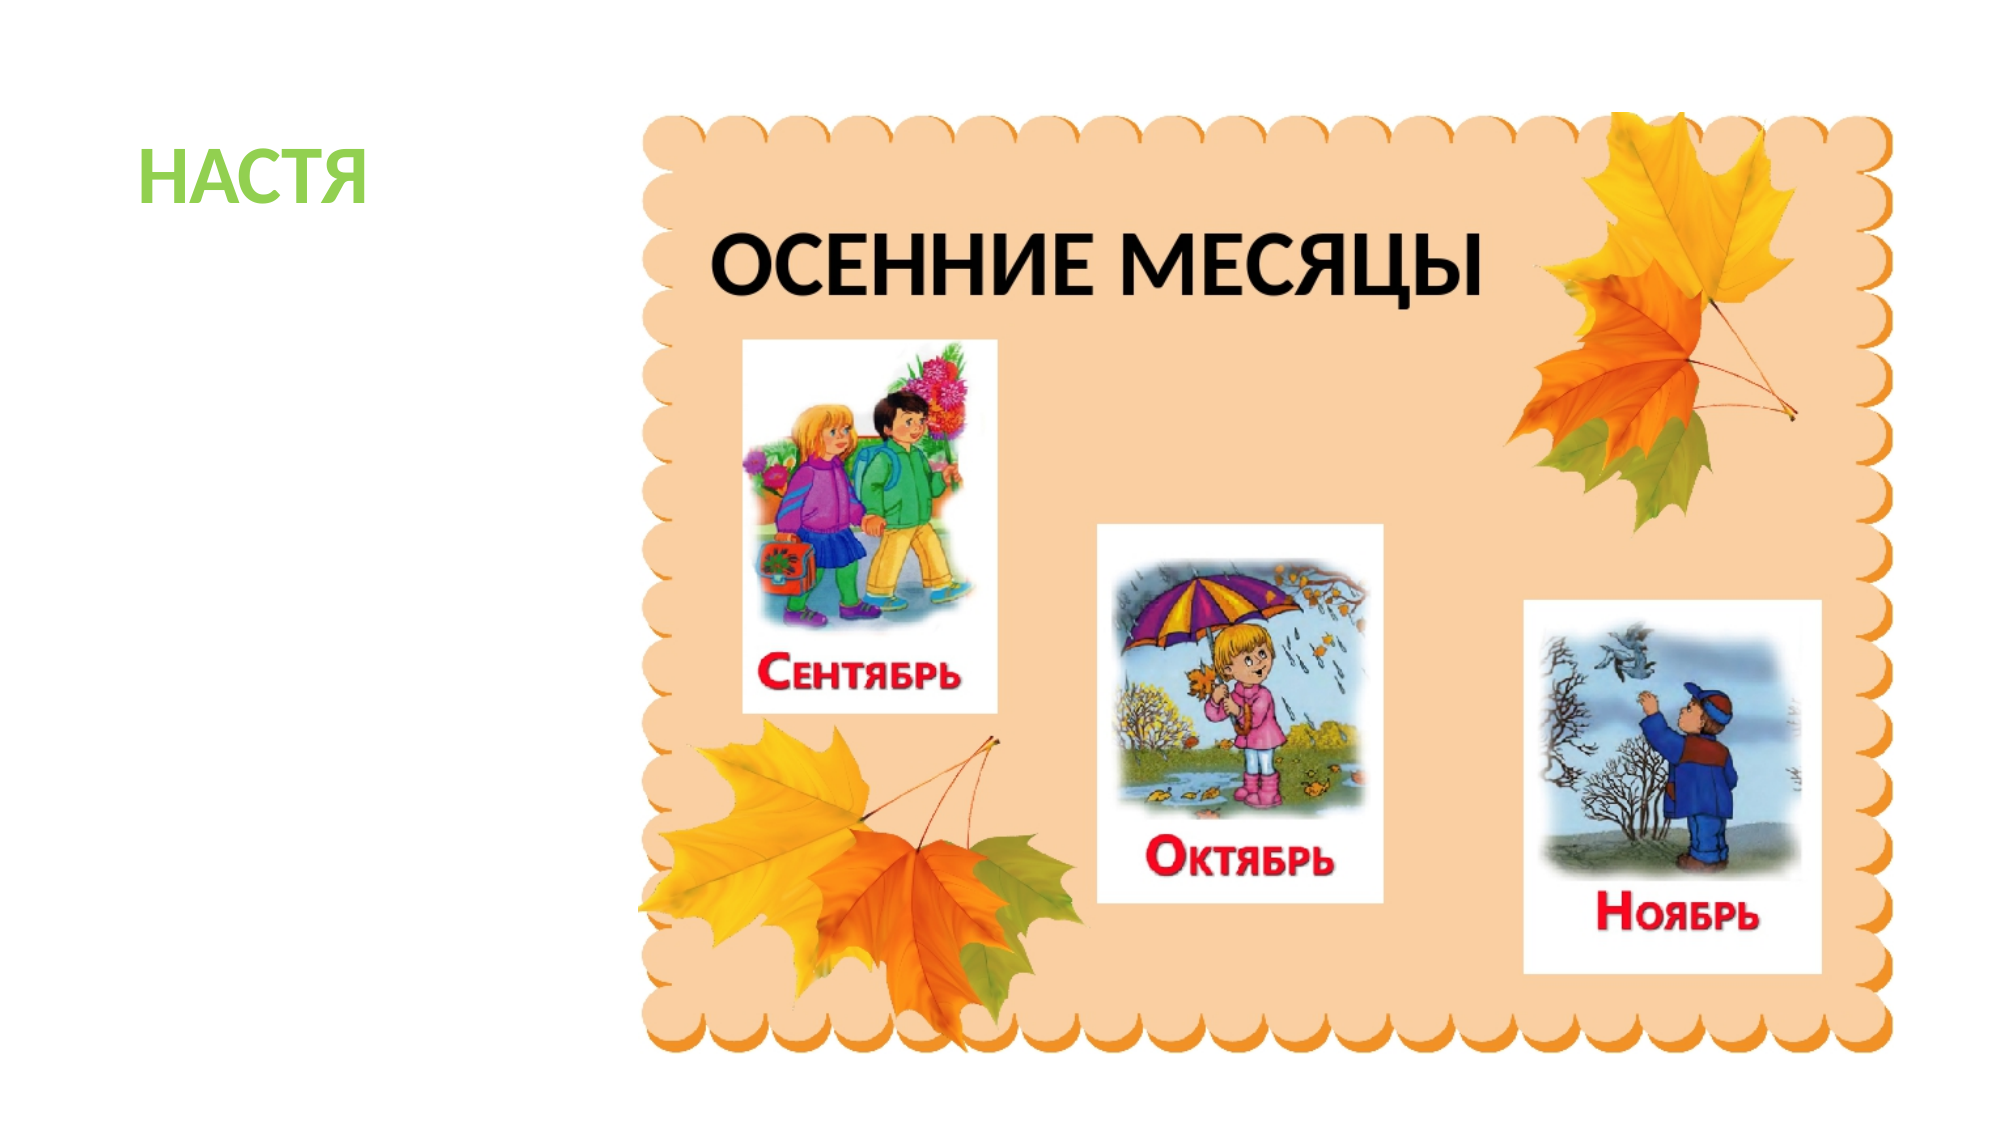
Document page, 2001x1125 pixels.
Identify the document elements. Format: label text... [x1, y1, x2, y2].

picture [638, 112, 1894, 1054]
text_box НАСТЯ [122, 112, 514, 228]
